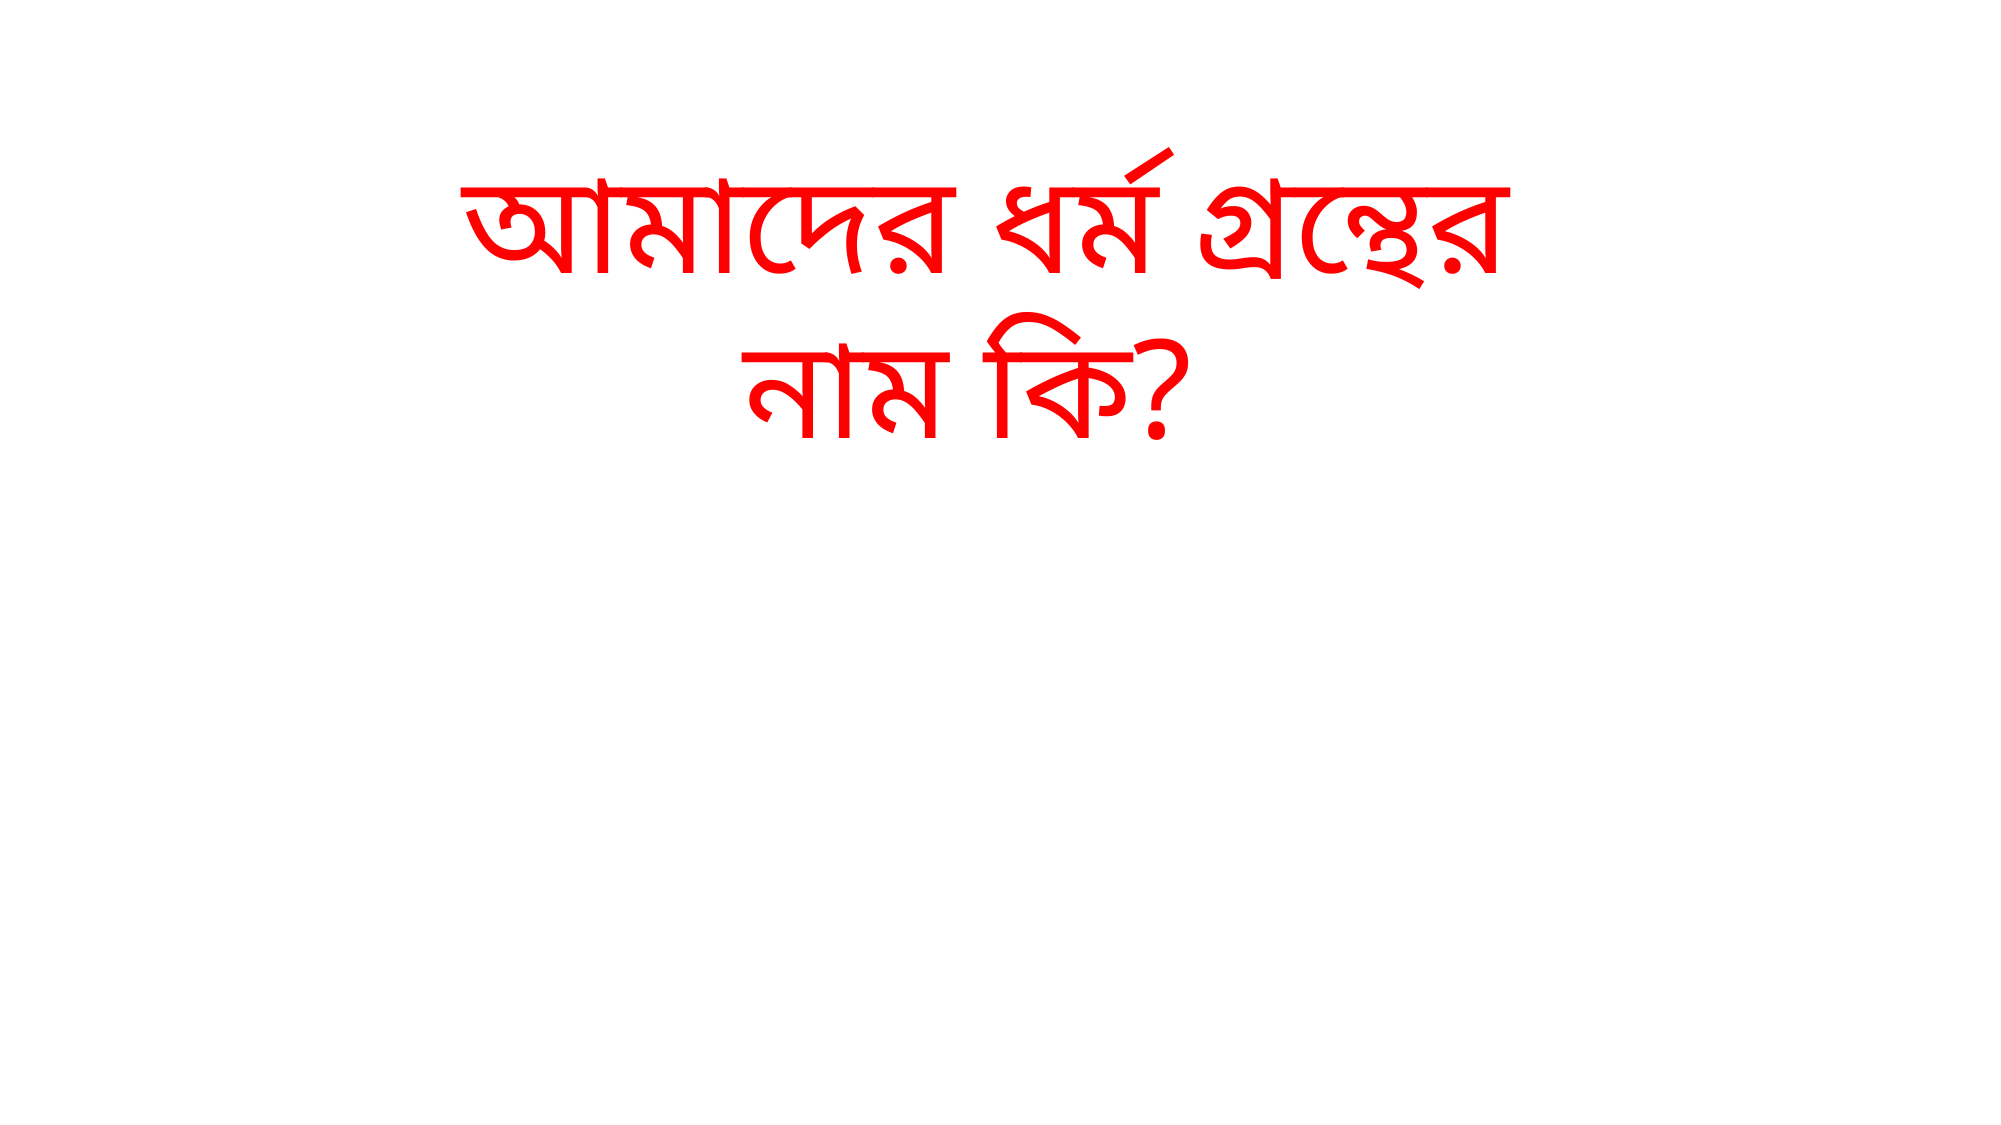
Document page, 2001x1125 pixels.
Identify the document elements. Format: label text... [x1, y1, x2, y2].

text_box আমাদের ধর্ম গ্রন্থের নাম কি? [338, 128, 1633, 474]
